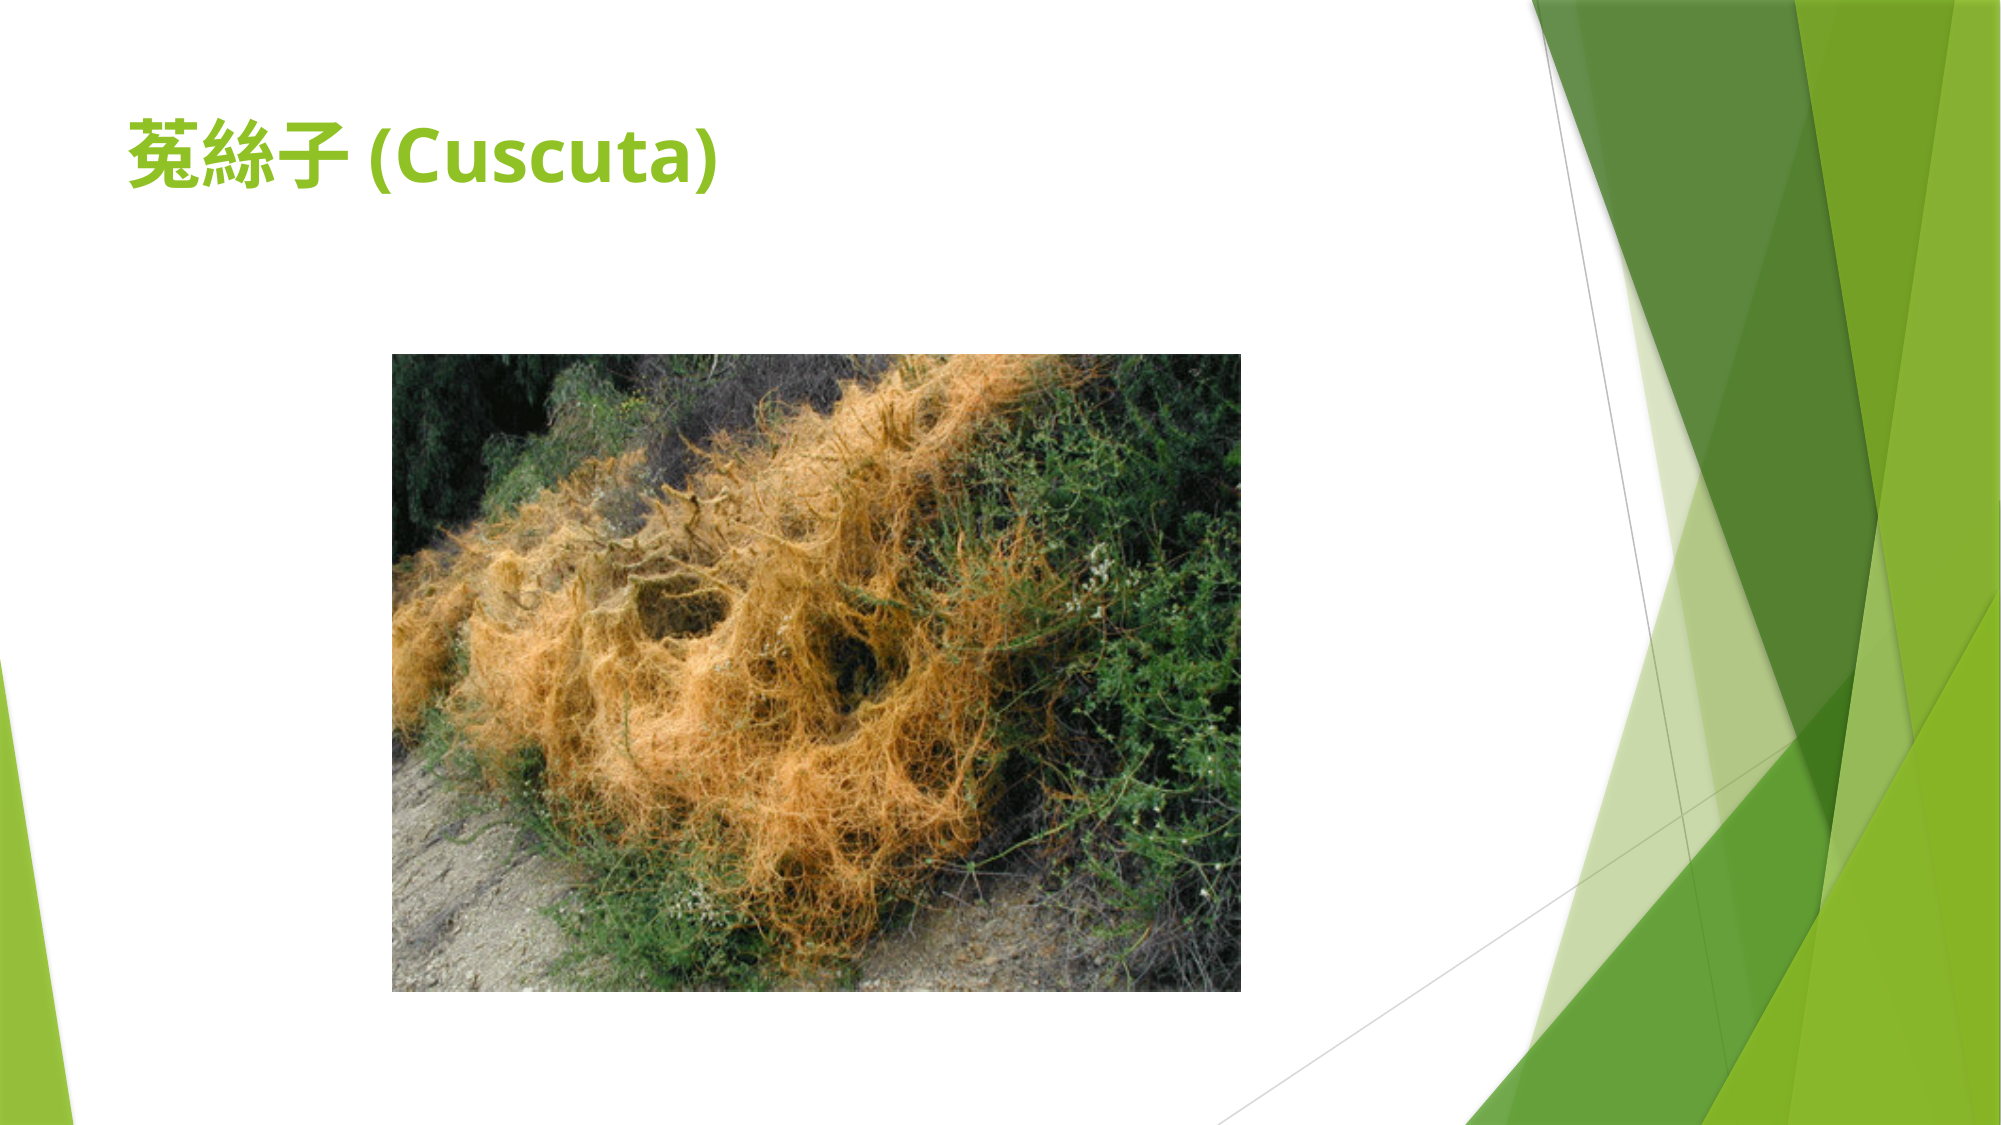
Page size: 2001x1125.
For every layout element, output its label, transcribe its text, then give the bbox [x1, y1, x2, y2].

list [391, 353, 1241, 992]
title 菟絲子(Cuscuta) [111, 99, 1522, 317]
